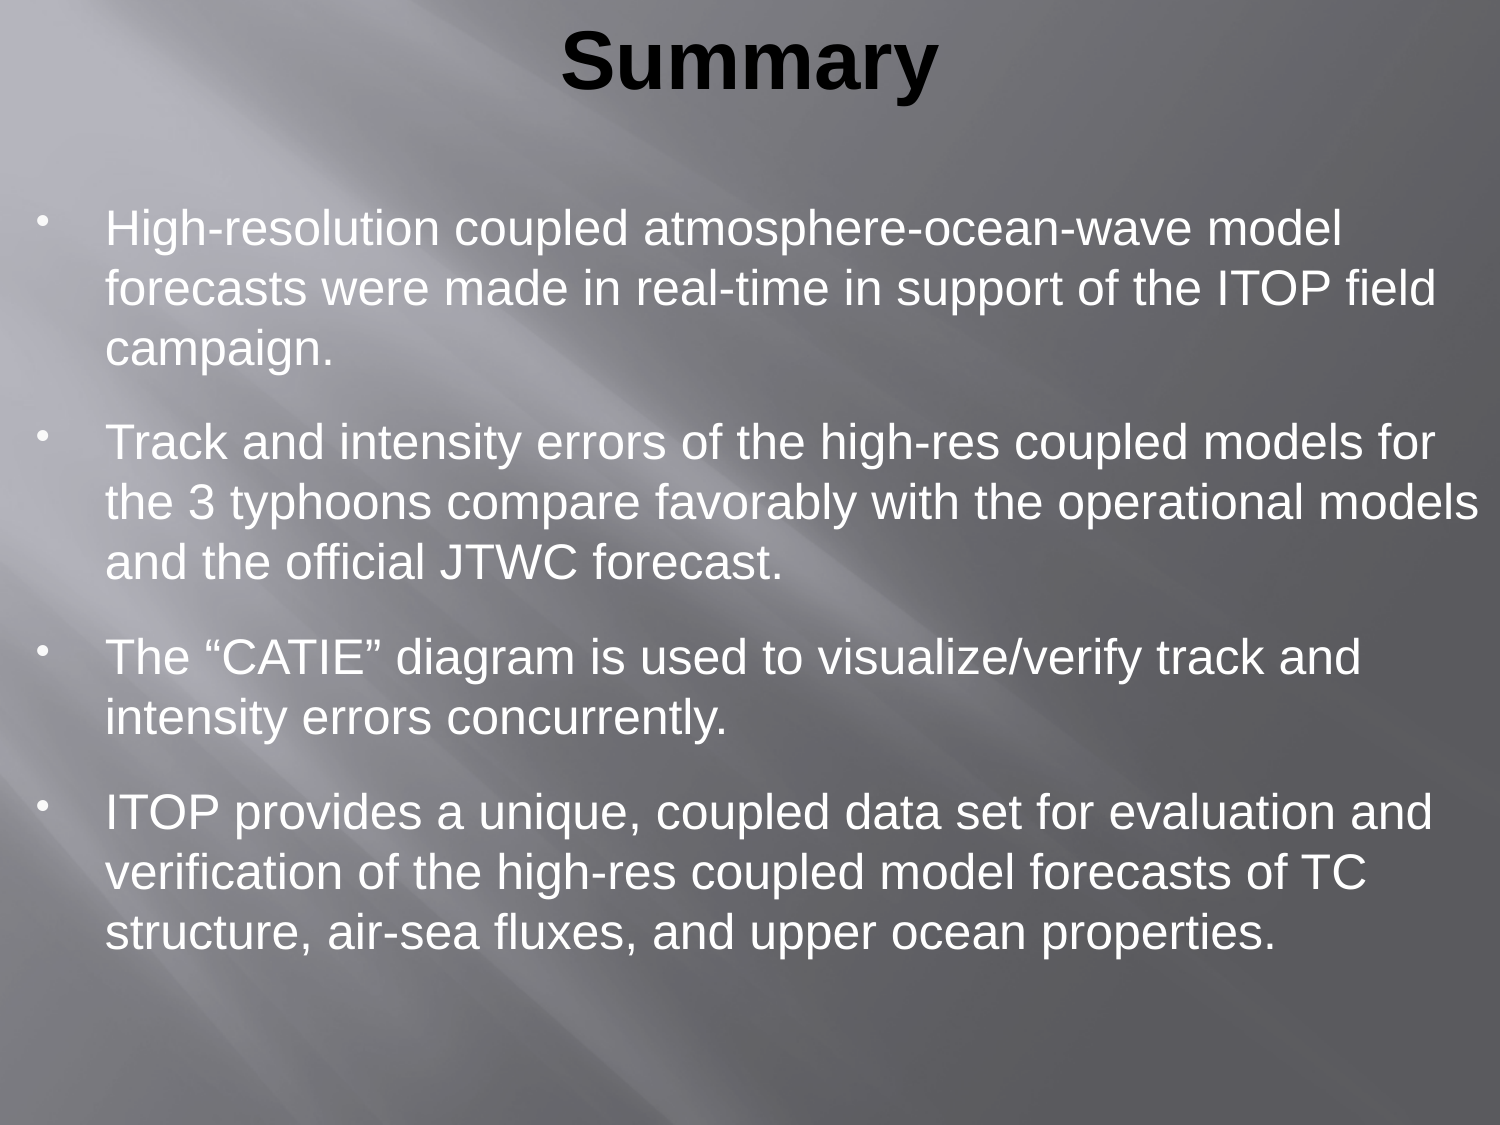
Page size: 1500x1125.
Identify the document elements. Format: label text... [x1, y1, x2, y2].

title Summary [75, 0, 1425, 150]
list High-resolution coupled atmosphere-ocean-wave model forecasts were made in real-time in support of the ITOP field campaign. Track and intensity errors of the high-res coupled models for the 3 typhoons compare favorably with the operational models and the official JTWC forecast. The “CATIE” diagram is used to visualize/verify track and intensity errors concurrently. ITOP provides a unique, coupled data set for evaluation and verification of the high-res coupled model forecasts of TC structure, air-sea fluxes, and upper ocean properties. [0, 187, 1500, 1125]
